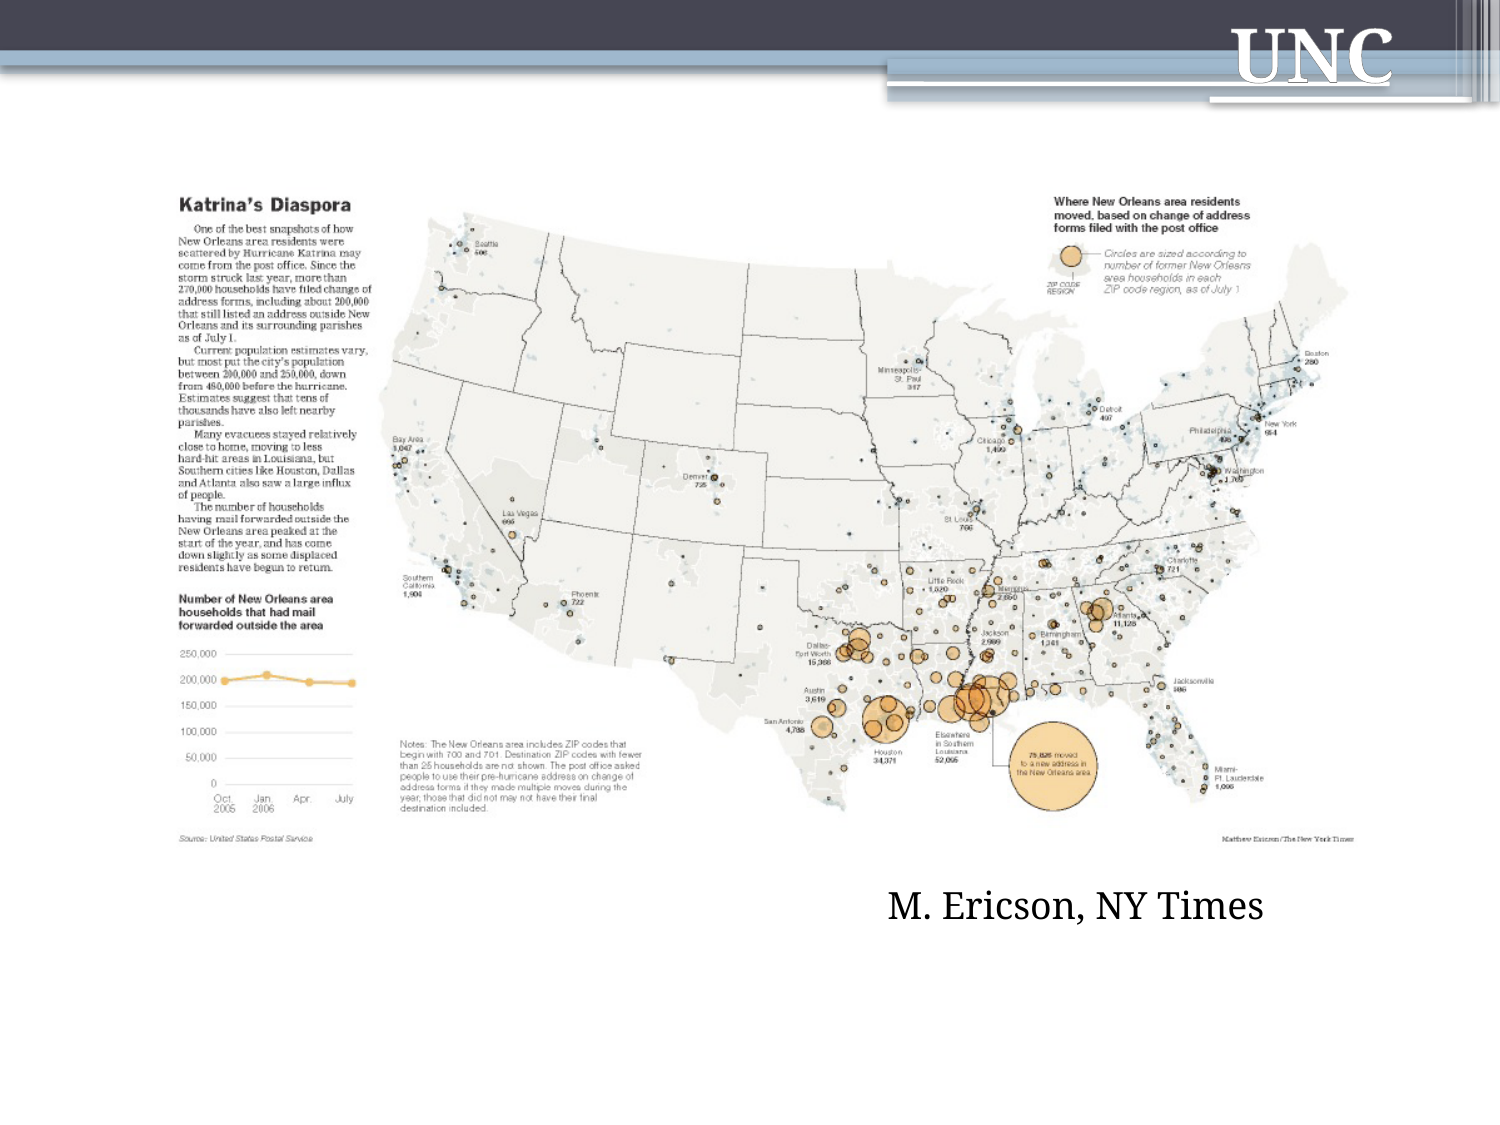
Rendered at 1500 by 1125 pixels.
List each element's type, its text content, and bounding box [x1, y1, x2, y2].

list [174, 187, 1364, 853]
text_box M. Ericson, NY Times [872, 874, 1280, 935]
